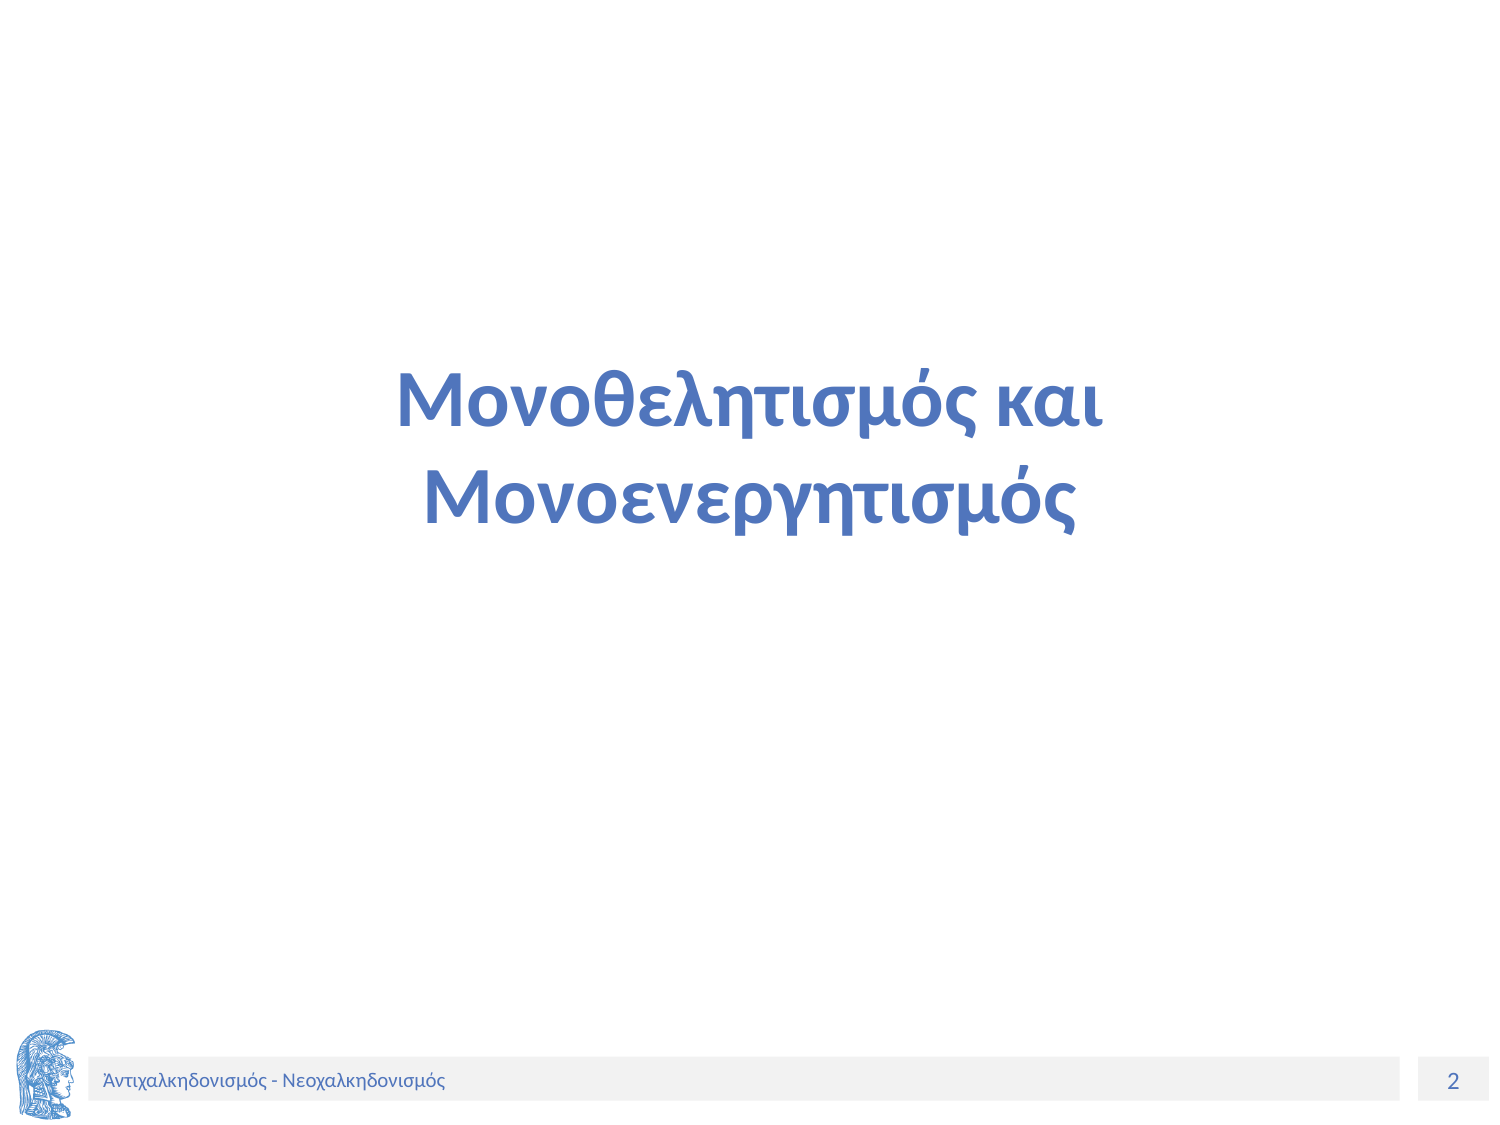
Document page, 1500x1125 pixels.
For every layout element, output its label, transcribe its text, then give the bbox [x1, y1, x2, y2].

picture [9, 1026, 81, 1120]
title Μονοθελητισμός και Μονοενεργητισμός [75, 318, 1425, 567]
